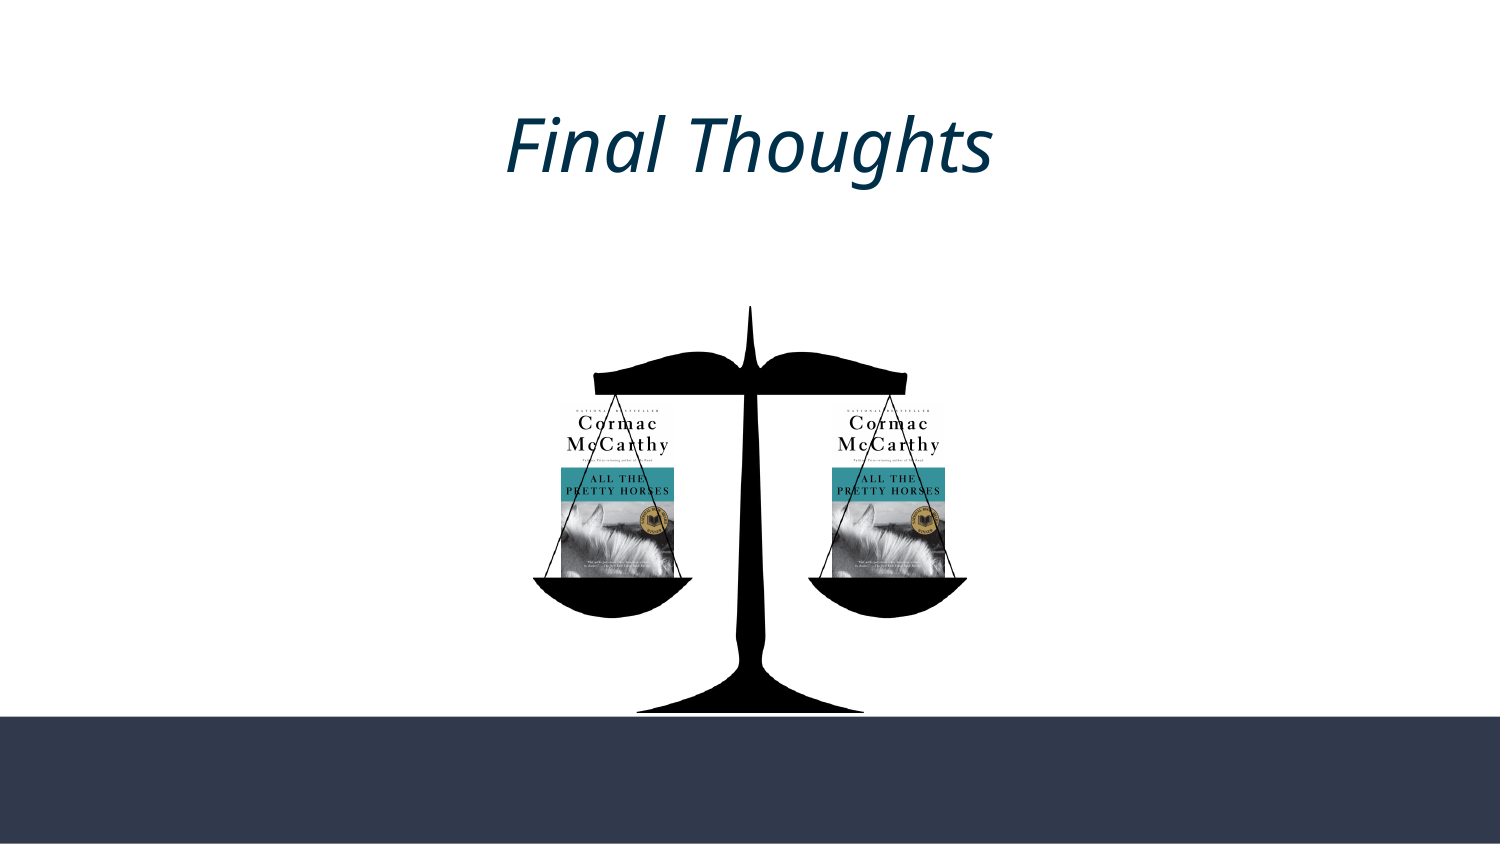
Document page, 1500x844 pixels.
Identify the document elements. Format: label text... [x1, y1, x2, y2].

picture [533, 306, 967, 713]
title Final Thoughts [51, 82, 1449, 185]
